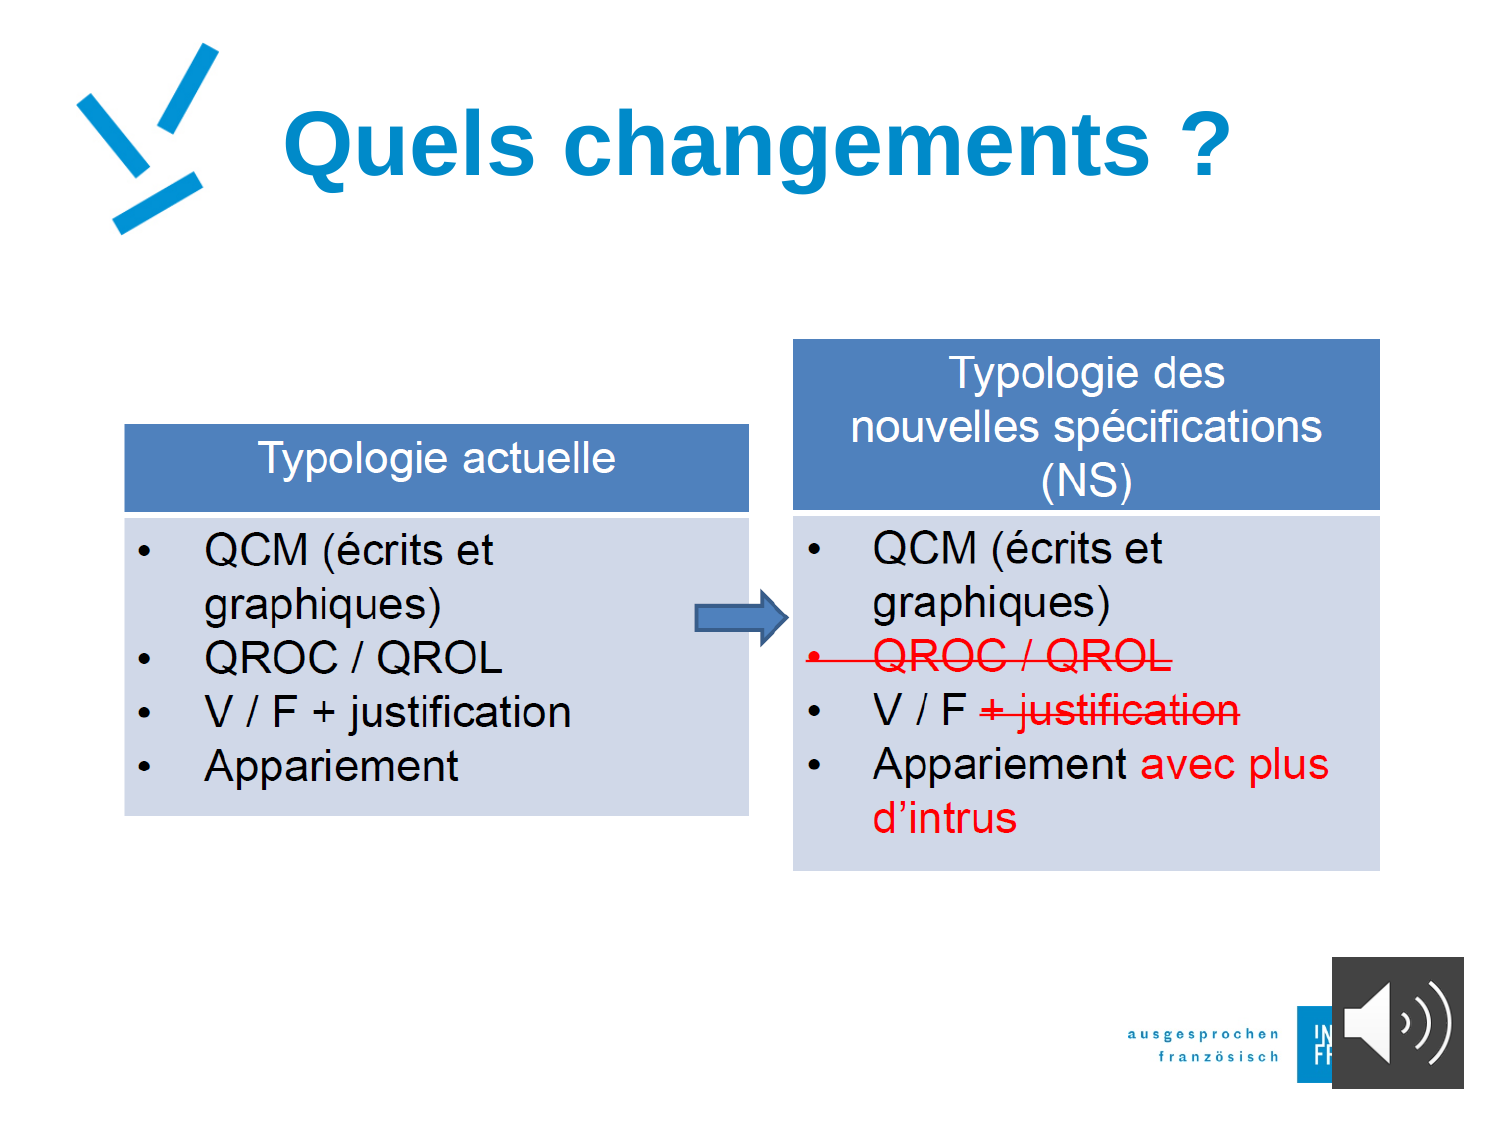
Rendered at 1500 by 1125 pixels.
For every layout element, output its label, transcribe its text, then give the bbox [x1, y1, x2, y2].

picture [1127, 1006, 1297, 1083]
title Quels changements ? [242, 45, 1425, 233]
picture [76, 42, 219, 236]
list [74, 255, 1412, 873]
picture [1316, 955, 1465, 1090]
